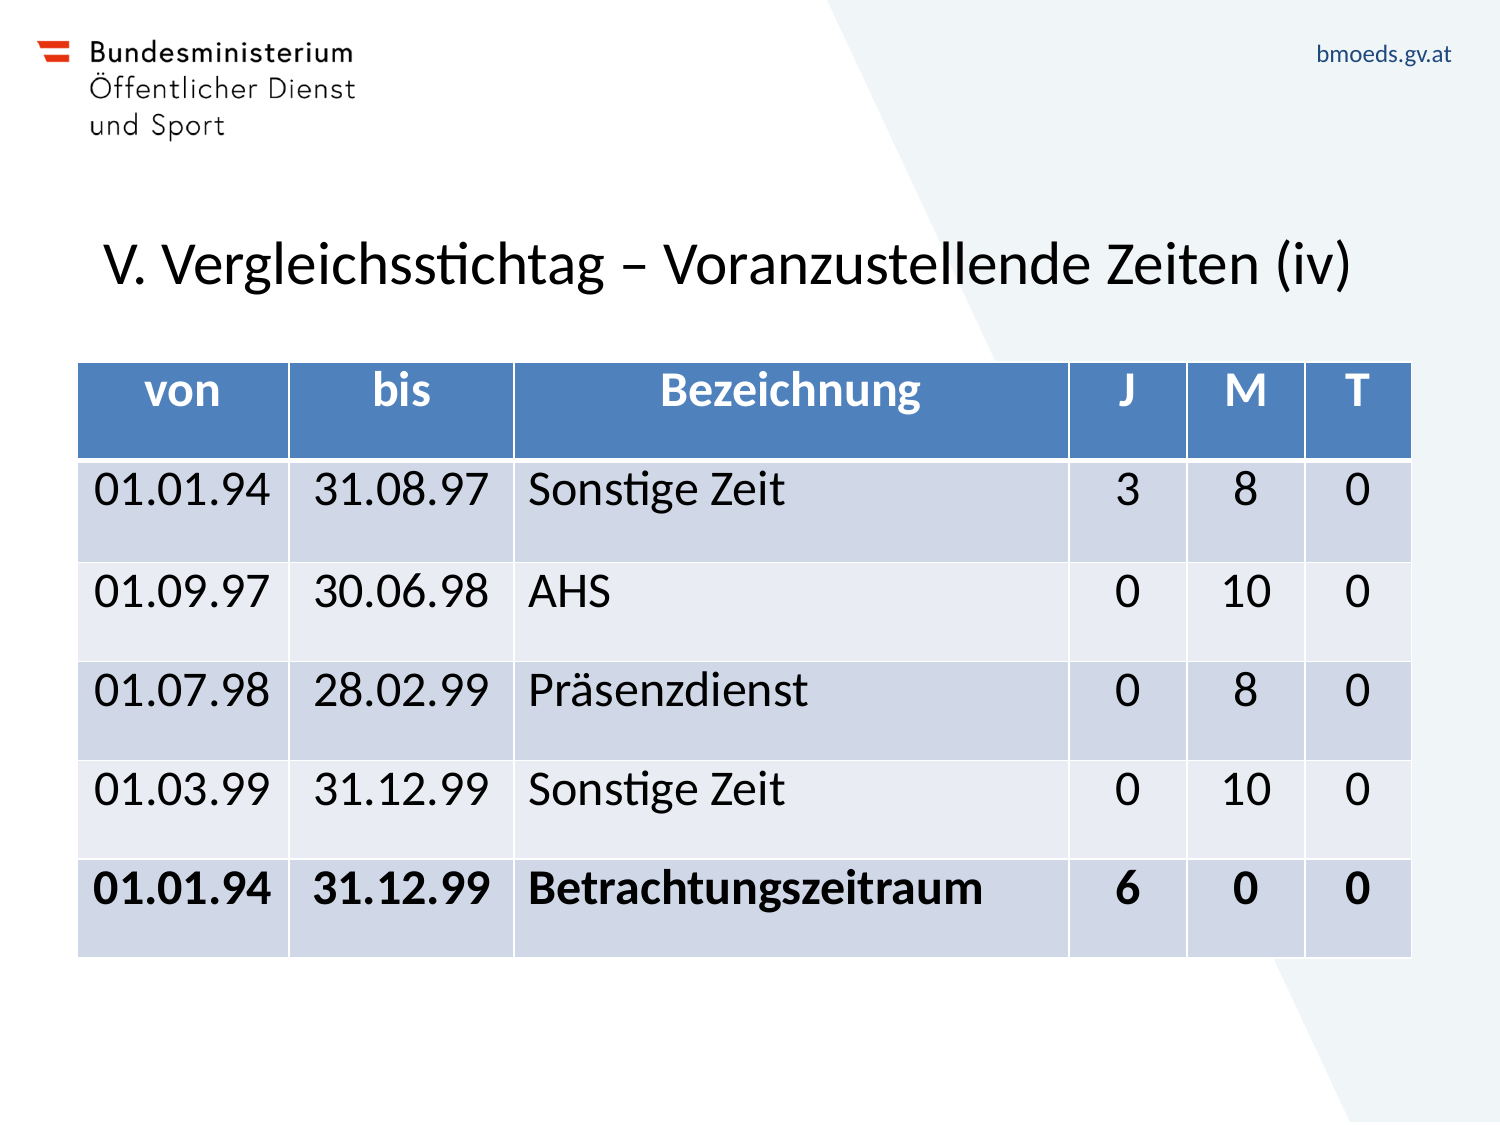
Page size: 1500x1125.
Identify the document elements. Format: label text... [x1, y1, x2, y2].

table_cell 01.03.99 [78, 761, 288, 858]
table_header M [1188, 363, 1304, 458]
table_cell 0 [1306, 463, 1411, 562]
table_cell 31.12.99 [290, 761, 513, 858]
table_cell Sonstige Zeit [515, 463, 1068, 562]
table_cell Betrachtungszeitraum [515, 860, 1068, 957]
picture [0, 0, 1500, 1122]
table_cell Präsenzdienst [515, 662, 1068, 760]
table_cell 31.08.97 [290, 463, 513, 562]
table_cell AHS [515, 563, 1068, 661]
table_cell 10 [1188, 761, 1304, 858]
table_cell 6 [1070, 860, 1186, 957]
table_cell 0 [1188, 860, 1304, 957]
table_cell 30.06.98 [290, 563, 513, 661]
table_header von [78, 363, 288, 458]
table_cell 28.02.99 [290, 662, 513, 760]
table_cell 0 [1070, 563, 1186, 661]
table_cell 0 [1306, 563, 1411, 661]
table_cell Sonstige Zeit [515, 761, 1068, 858]
table_cell 0 [1306, 761, 1411, 858]
table_cell 0 [1070, 761, 1186, 858]
table_cell 0 [1070, 662, 1186, 760]
table_cell 8 [1188, 463, 1304, 562]
table_header J [1070, 363, 1186, 458]
table_cell 3 [1070, 463, 1186, 562]
table_cell 01.09.97 [78, 563, 288, 661]
table_cell 10 [1188, 563, 1304, 661]
table_header Bezeichnung [515, 363, 1068, 458]
table_cell 01.07.98 [78, 662, 288, 760]
table_cell 01.01.94 [78, 860, 288, 957]
table_header T [1306, 363, 1411, 458]
table_header bis [290, 363, 513, 458]
table_cell 31.12.99 [290, 860, 513, 957]
table_cell 8 [1188, 662, 1304, 760]
table_cell 0 [1306, 860, 1411, 957]
table_cell 01.01.94 [78, 463, 288, 562]
title V. Vergleichsstichtag – Voranzustellende Zeiten (iv) [88, 208, 1398, 361]
table_cell 0 [1306, 662, 1411, 760]
